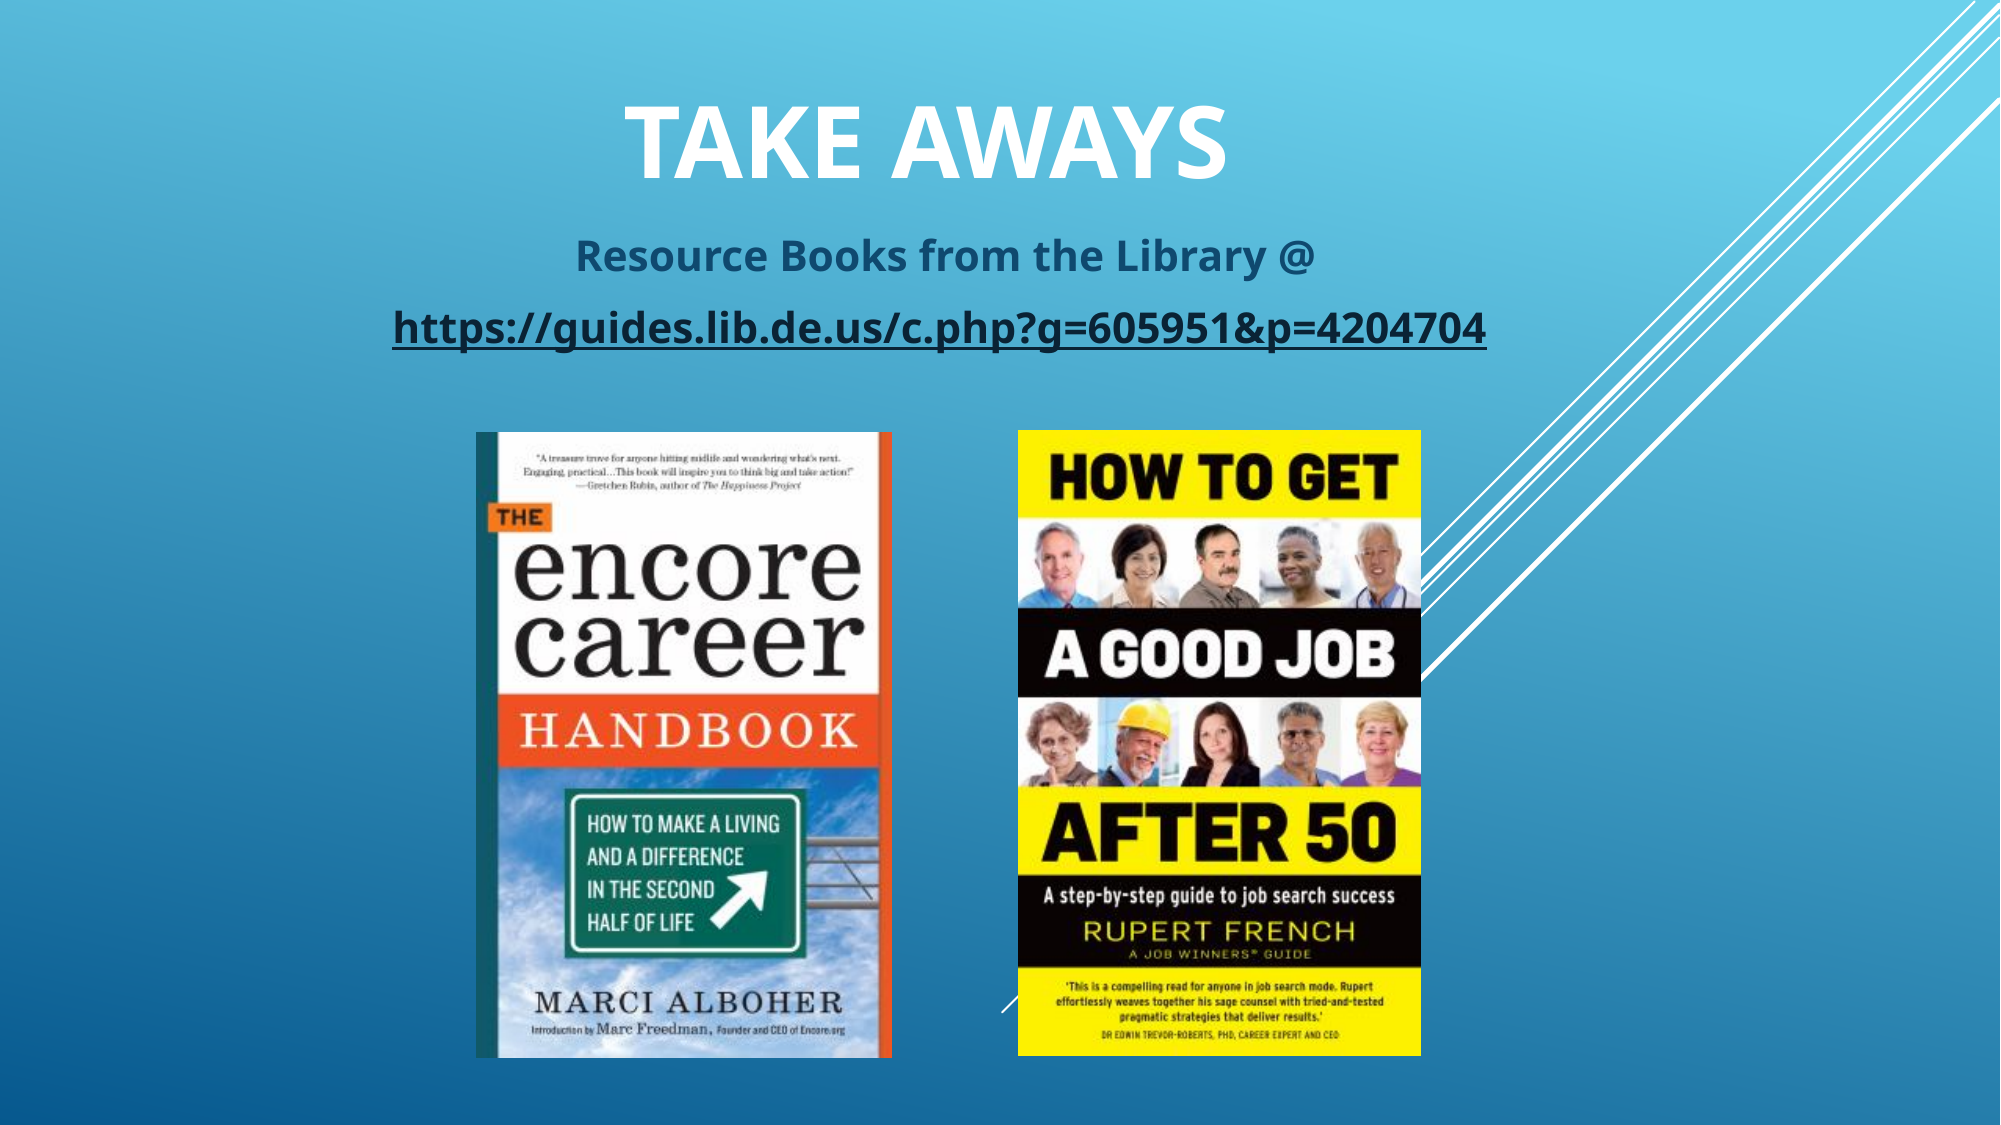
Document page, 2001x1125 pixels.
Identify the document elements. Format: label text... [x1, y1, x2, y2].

title Take Aways [608, 0, 1392, 207]
subtitle Resource Books from the Library @ https://guides.lib.de.us/c.php?g=605951&p=4204704 [366, 221, 1524, 463]
picture [1018, 430, 1421, 1056]
picture [475, 432, 892, 1058]
